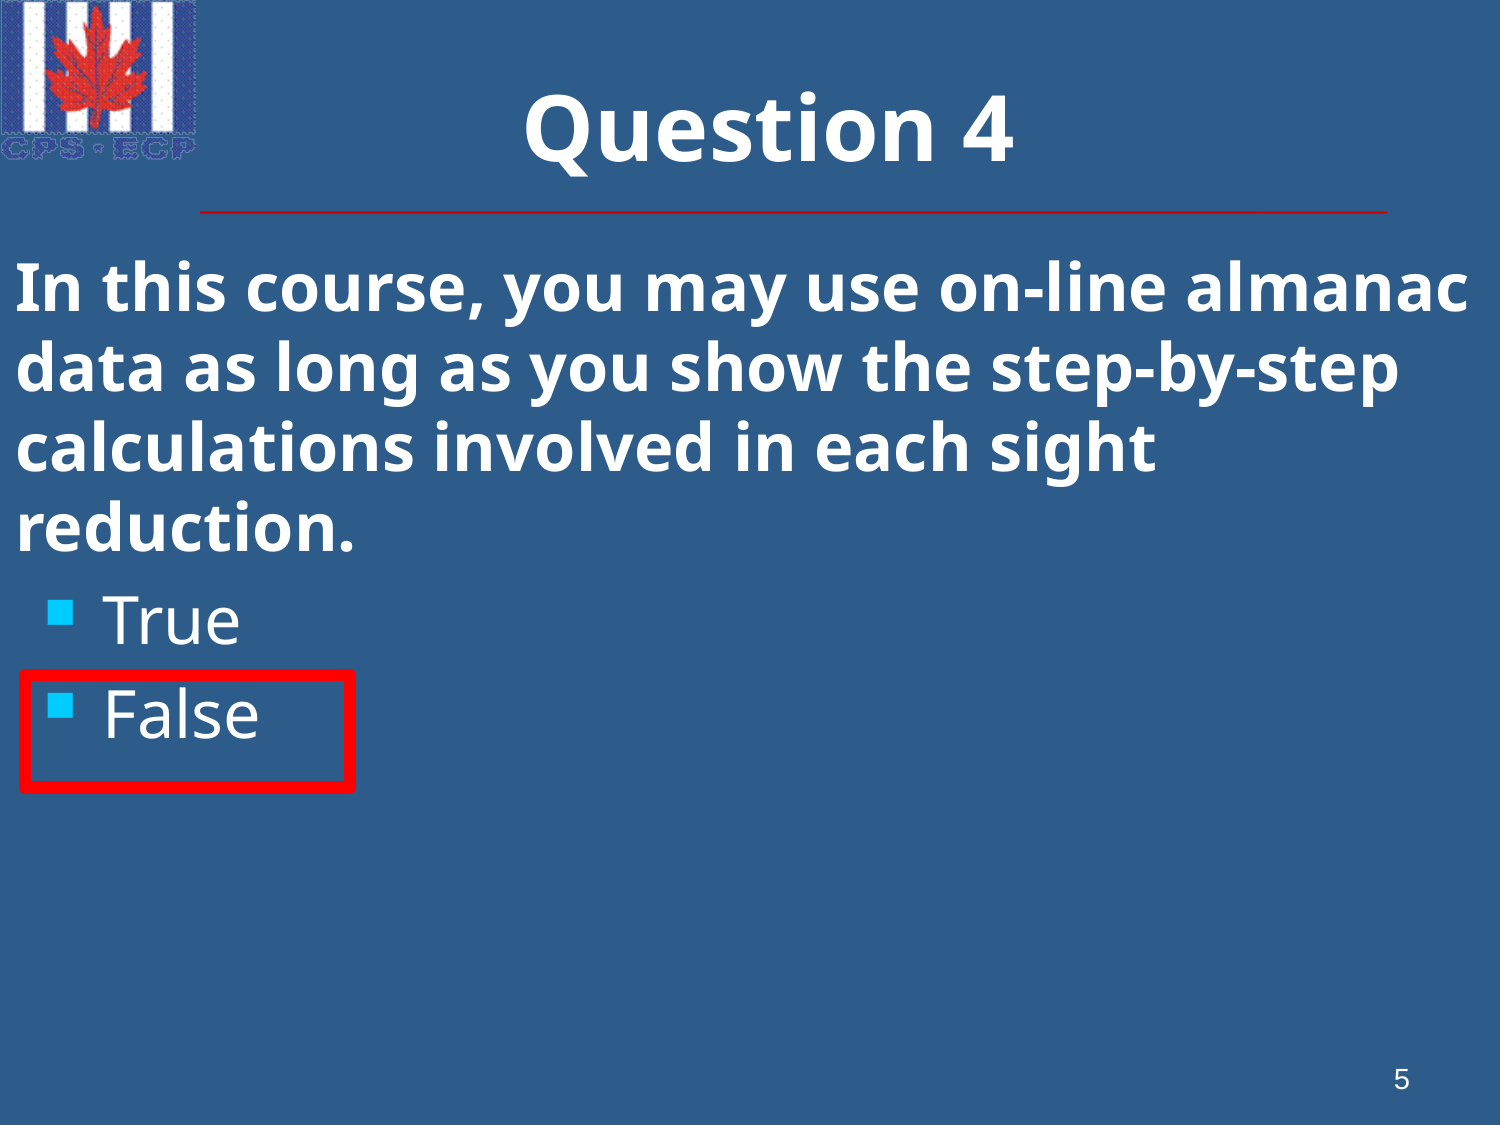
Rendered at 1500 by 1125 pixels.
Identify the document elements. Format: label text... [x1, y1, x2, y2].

title Question 4 [0, 49, 1500, 201]
slide_number 5 [1074, 1024, 1426, 1103]
list In this course, you may use on-line almanac data as long as you show the step-by-step calculations involved in each sight reduction. True False [0, 237, 1500, 1063]
text_box [24, 675, 350, 788]
picture [0, 0, 196, 49]
